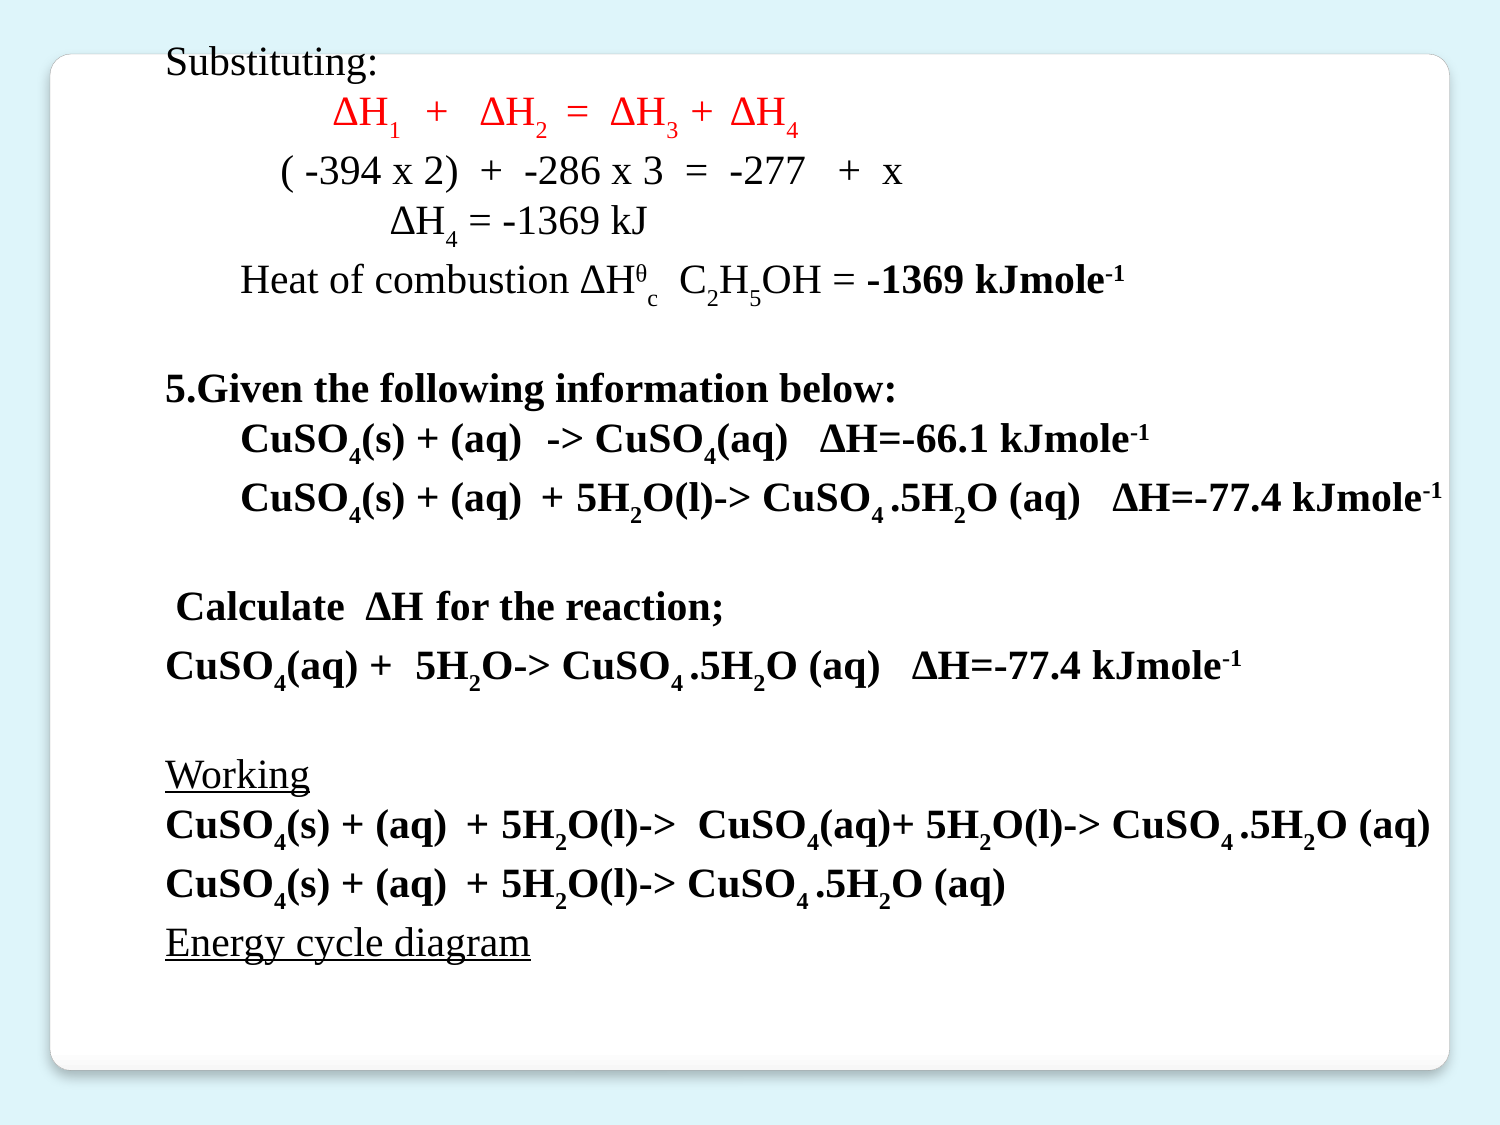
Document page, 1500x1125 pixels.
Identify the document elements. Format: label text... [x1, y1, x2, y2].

text_box Substituting: ∆H1 + ∆H2 = ∆H3 + ∆H4 ( -394 x 2) + -286 x 3 = -277 + x ∆H4 = -1369 kJ Heat of combustion ∆Hᶿc C2H5OH = -1369 kJmole-1 5.Given the following information below: CuSO4(s) + (aq) -> CuSO4(aq) ∆H=-66.1 kJmole-1 CuSO4(s) + (aq) + 5H2O(l)-> CuSO4 .5H2O (aq) ∆H=-77.4 kJmole-1 Calculate ∆H for the reaction; CuSO4(aq) + 5H2O-> CuSO4 .5H2O (aq) ∆H=-77.4 kJmole-1 Working CuSO4(s) + (aq) + 5H2O(l)-> CuSO4(aq)+ 5H2O(l)-> CuSO4 .5H2O (aq) CuSO4(s) + (aq) + 5H2O(l)-> CuSO4 .5H2O (aq) Energy cycle diagram [74, 26, 1500, 972]
